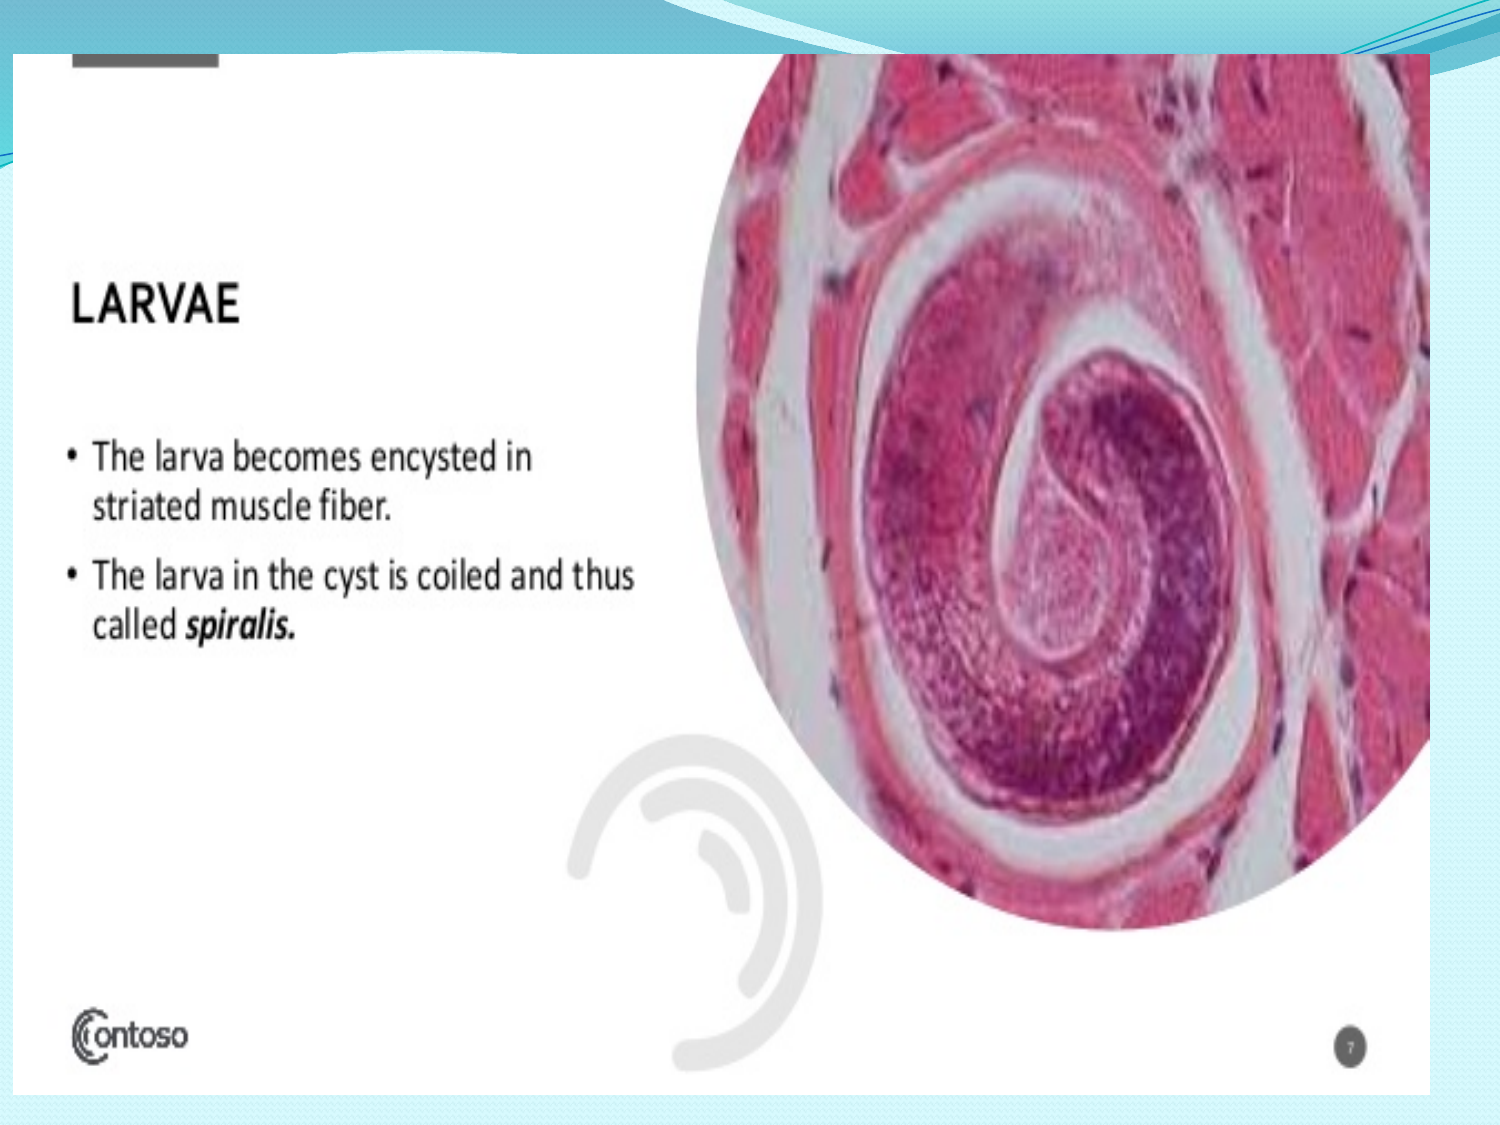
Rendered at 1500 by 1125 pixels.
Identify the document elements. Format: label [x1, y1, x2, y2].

list [12, 54, 1430, 1096]
